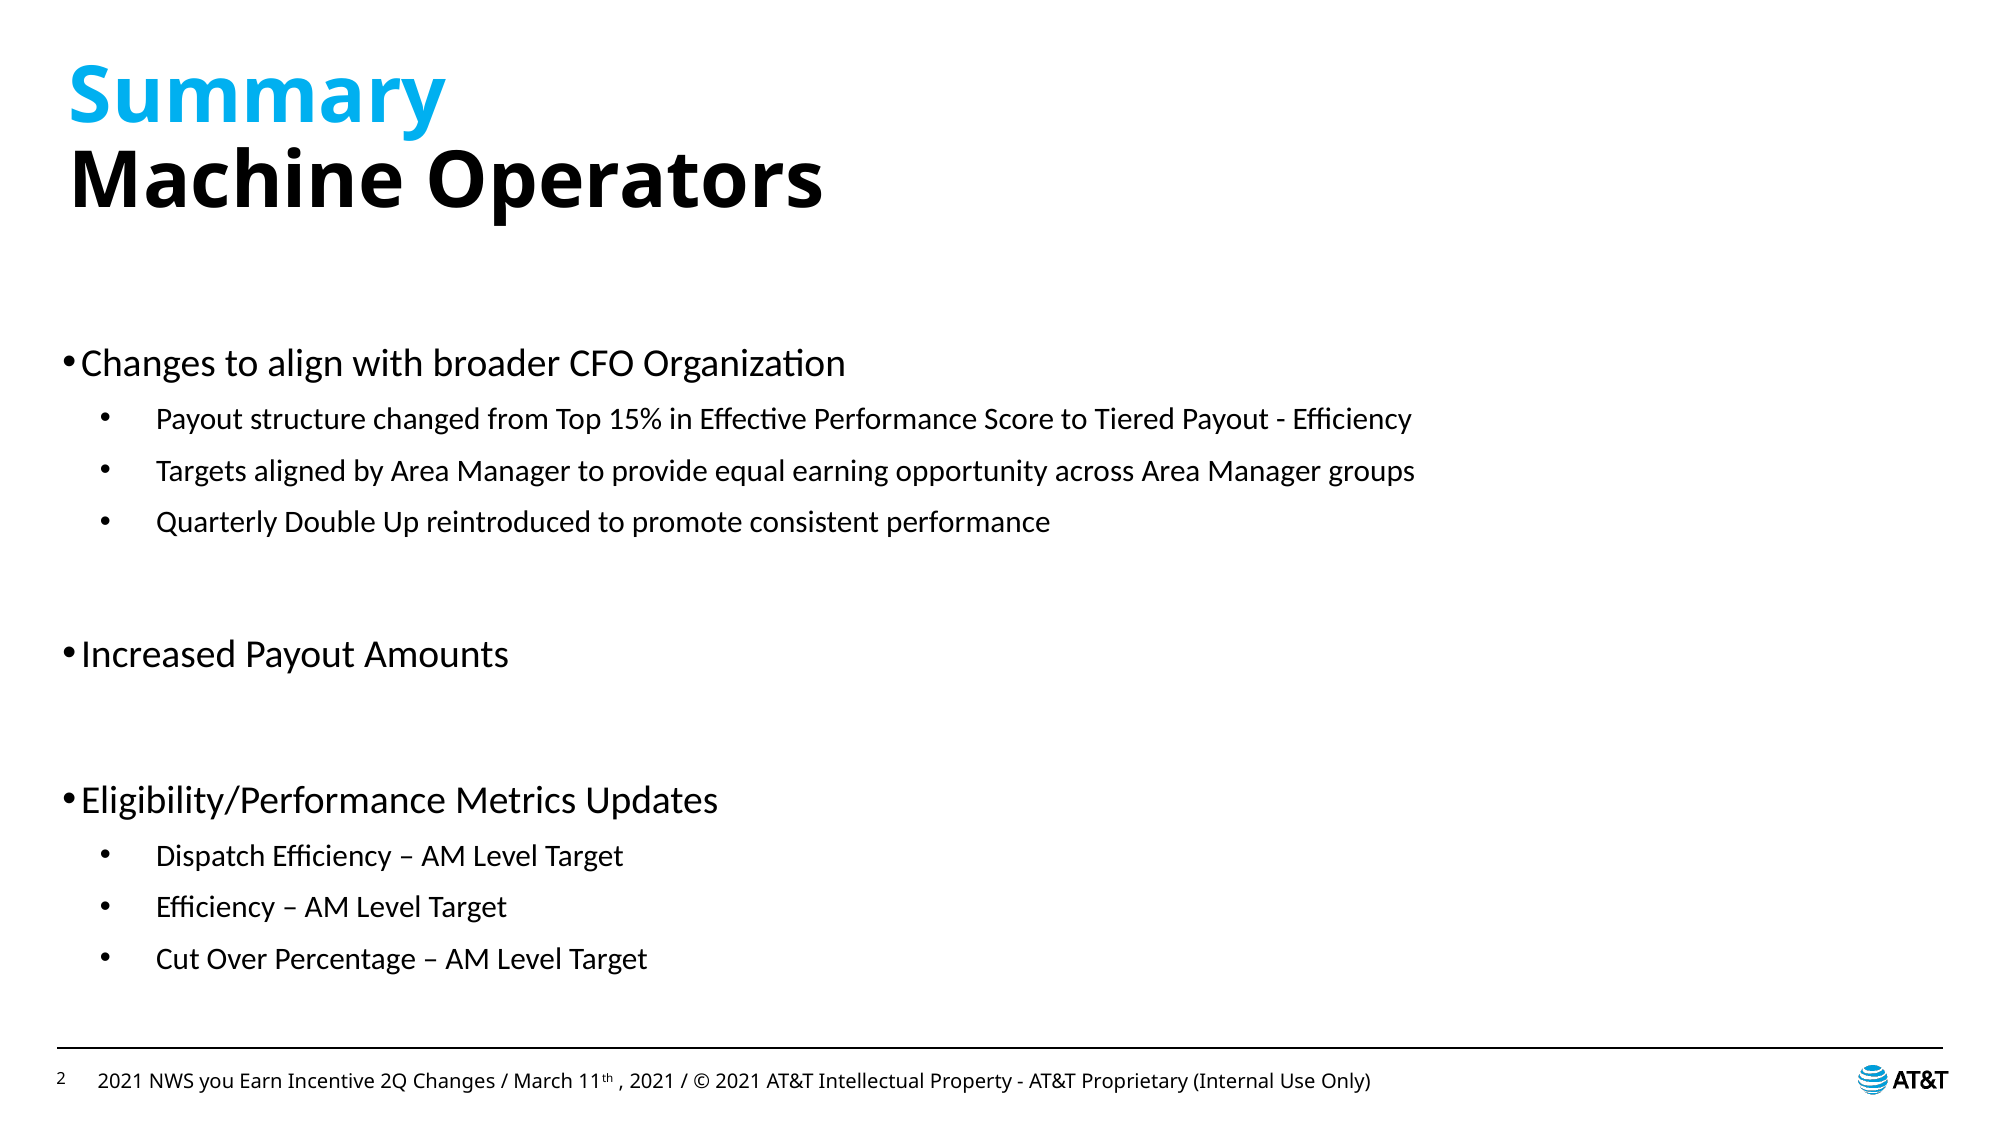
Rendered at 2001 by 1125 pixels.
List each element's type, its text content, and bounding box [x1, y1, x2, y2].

text_box 2 [56, 1064, 83, 1097]
text_box 2021 NWS you Earn Incentive 2Q Changes / March 11th , 2021 / © 2021 AT&T Intellectual Property - AT&T Proprietary (Internal Use Only) [83, 1053, 1463, 1108]
title Summary Machine Operators [54, 46, 1683, 233]
list Changes to align with broader CFO Organization Payout structure changed from Top 15% in Effective Performance Score to Tiered Payout - Efficiency Targets aligned by Area Manager to provide equal earning opportunity across Area Manager groups Quarterly Double Up reintroduced to promote consistent performance Increased Payout Amounts Eligibility/Performance Metrics Updates Dispatch Efficiency – AM Level Target Efficiency – AM Level Target Cut Over Percentage – AM Level Target [47, 324, 1844, 1002]
picture [1843, 1050, 1963, 1110]
